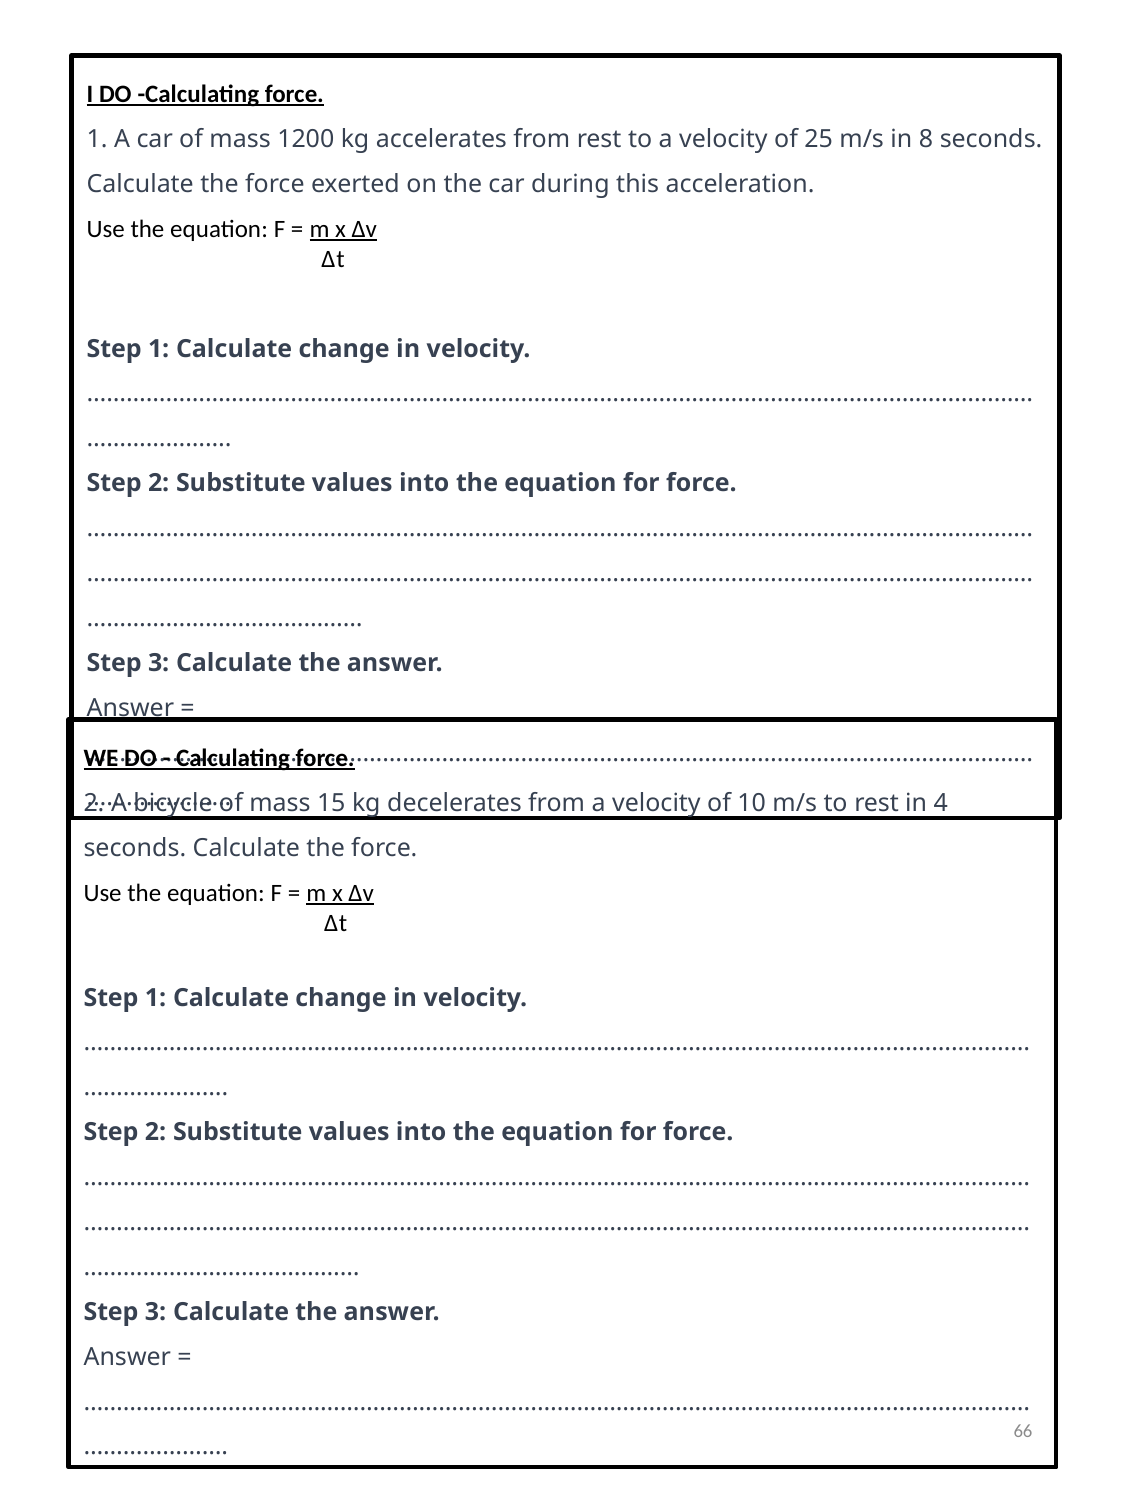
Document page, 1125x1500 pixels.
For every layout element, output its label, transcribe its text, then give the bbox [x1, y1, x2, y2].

text_box I DO -Calculating force. 1. A car of mass 1200 kg accelerates from rest to a velocity of 25 m/s in 8 seconds. Calculate the force exerted on the car during this acceleration. Use the equation: F = m x ∆v ∆t Step 1: Calculate change in velocity. …………………………………………………………………………………………………………………………………………………. Step 2: Substitute values into the equation for force. …………………………………………………………………………………………………………………………………………………………………………………………………………………………………………………………………………………………………… Step 3: Calculate the answer. Answer = …………………………………………………………………………………………………………………………………………………. [71, 55, 1060, 819]
text_box WE DO - Calculating force. 2. A bicycle of mass 15 kg decelerates from a velocity of 10 m/s to rest in 4 seconds. Calculate the force. Use the equation: F = m x ∆v ∆t Step 1: Calculate change in velocity. …………………………………………………………………………………………………………………………………………………. Step 2: Substitute values into the equation for force. …………………………………………………………………………………………………………………………………………………………………………………………………………………………………………………………………………………………………… Step 3: Calculate the answer. Answer = …………………………………………………………………………………………………………………………………………………. [68, 719, 1057, 1468]
slide_number 66 [794, 1390, 1048, 1471]
